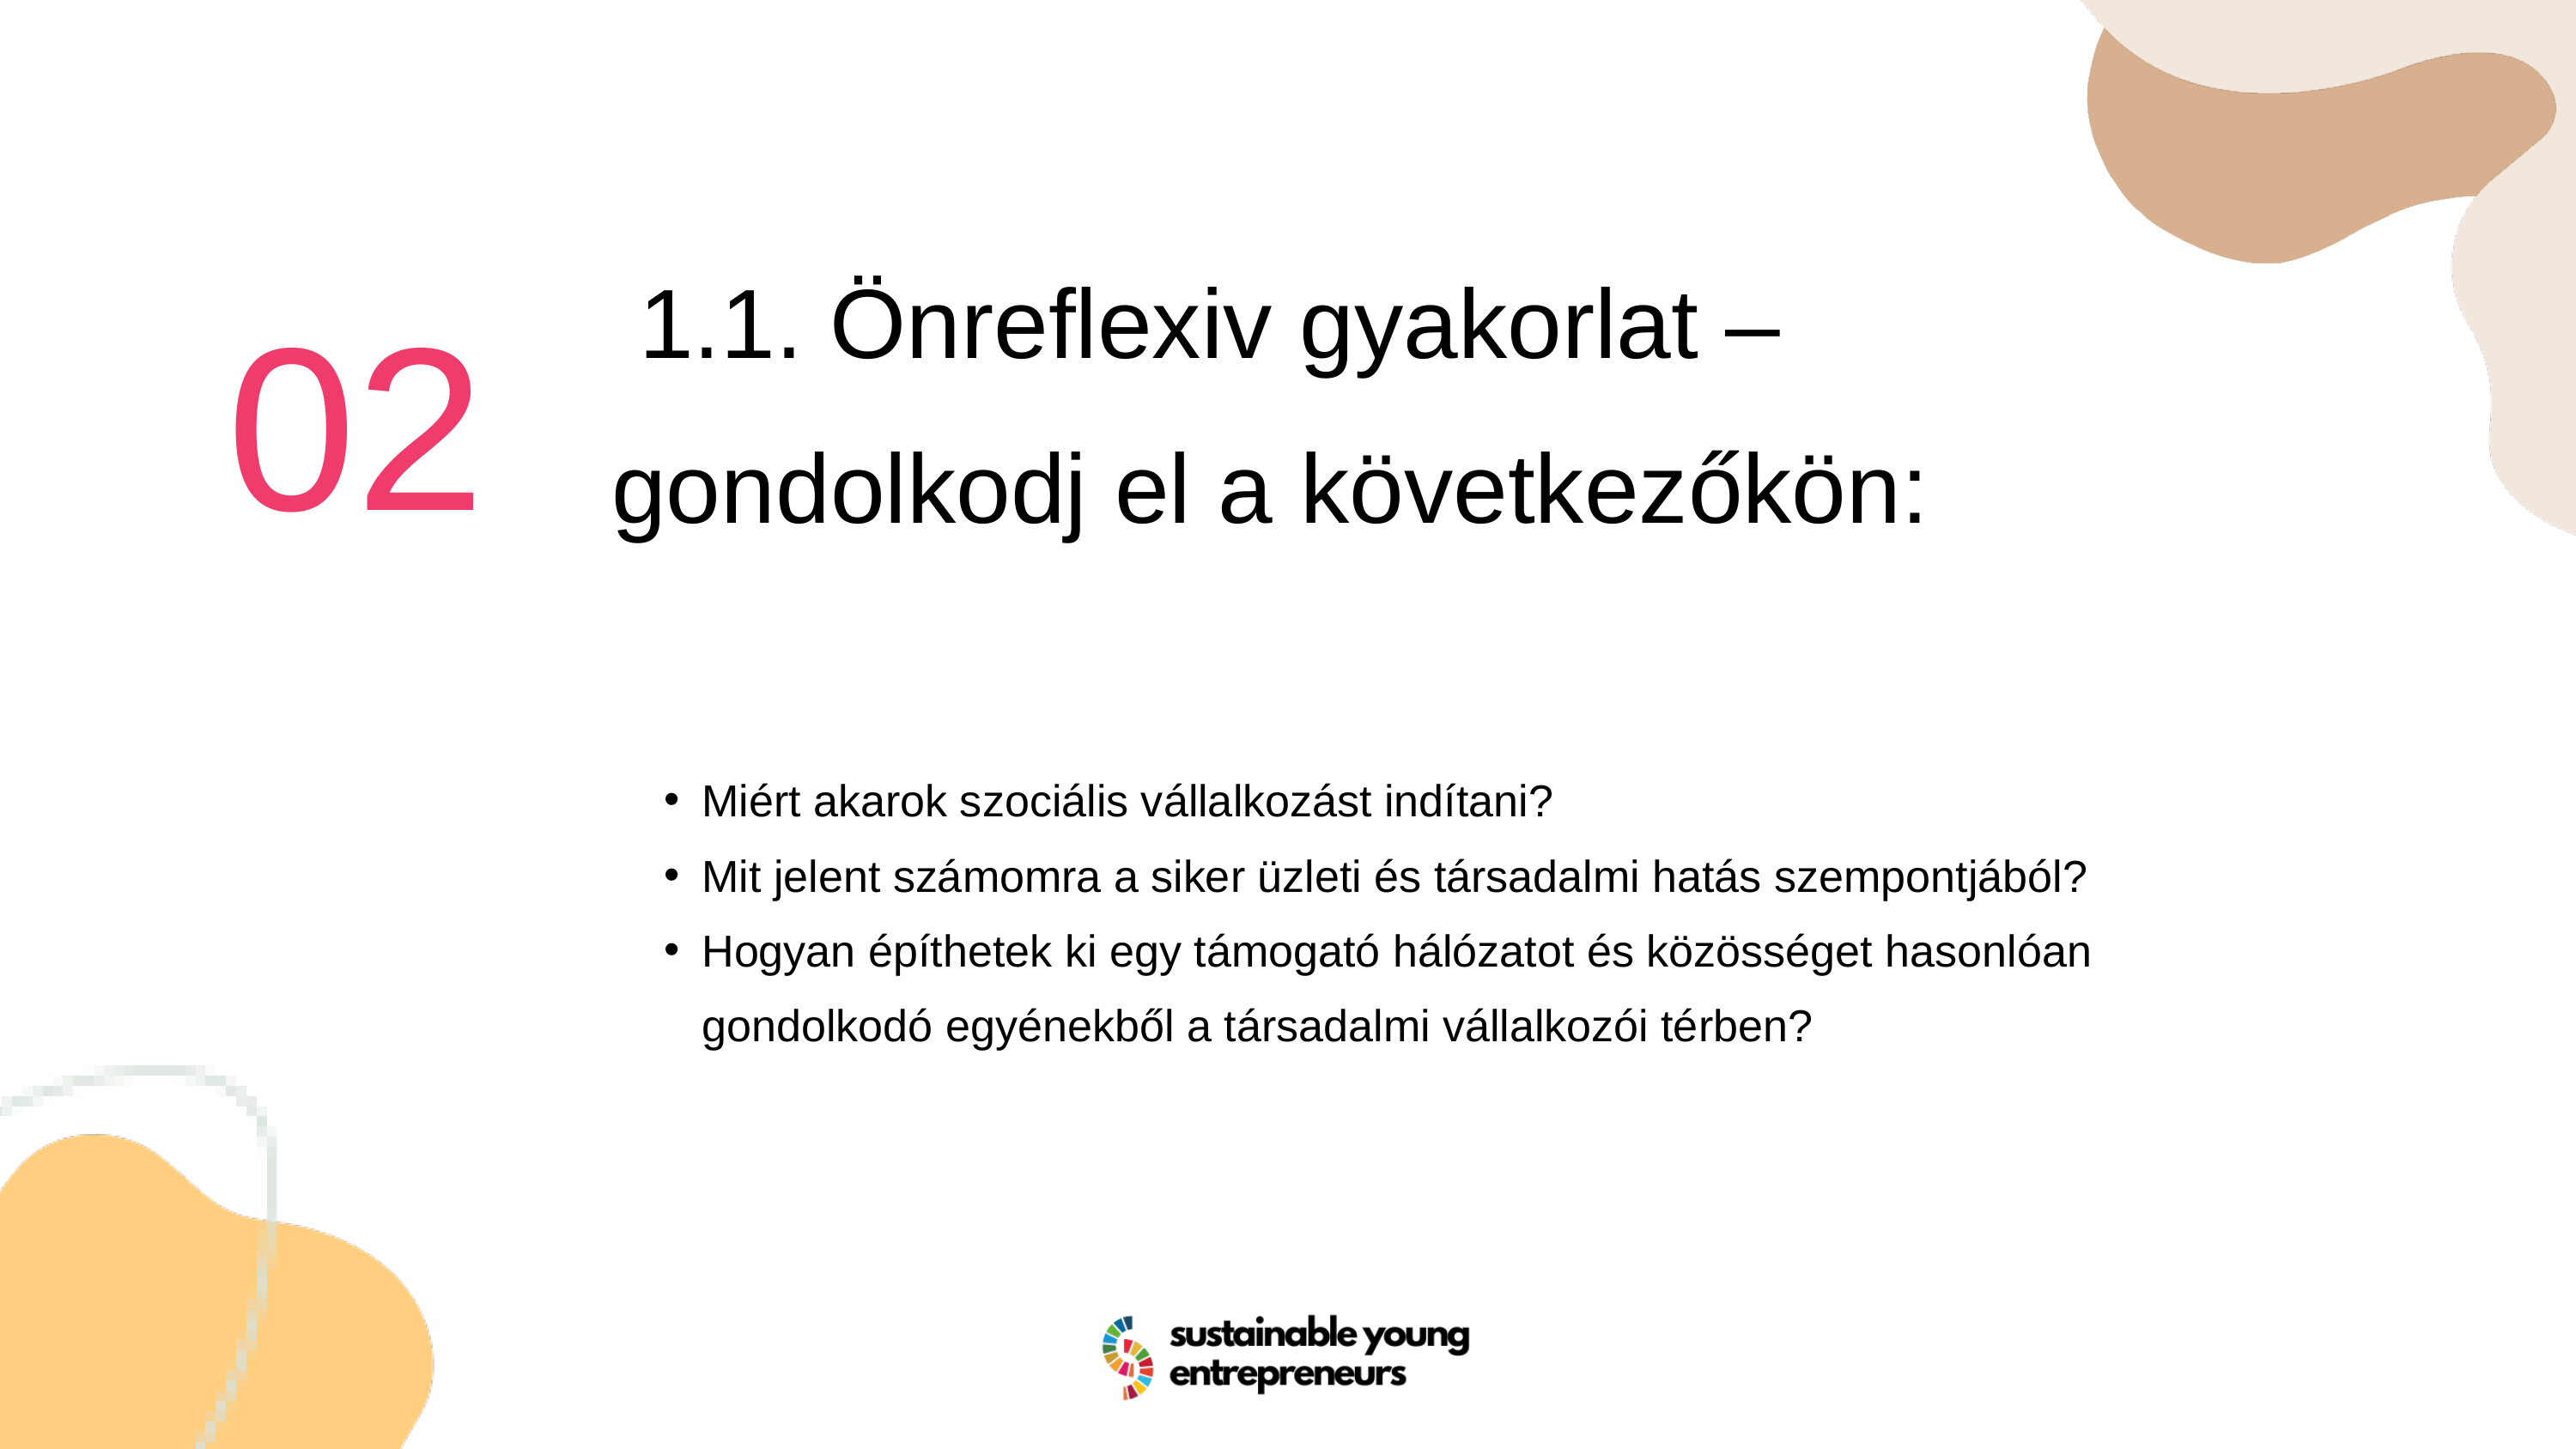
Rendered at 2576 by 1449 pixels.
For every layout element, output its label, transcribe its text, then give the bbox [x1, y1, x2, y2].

text_box Miért akarok szociális vállalkozást indítani? Mit jelent számomra a siker üzleti és társadalmi hatás szempontjából? Hogyan építhetek ki egy támogató hálózatot és közösséget hasonlóan gondolkodó egyénekből a társadalmi vállalkozói térben? [625, 750, 2317, 1052]
text_box [1086, 1303, 1490, 1416]
text_box [2059, 0, 2576, 553]
text_box 02 [204, 166, 508, 557]
text_box [277, 1128, 443, 1449]
text_box [0, 1035, 277, 1449]
text_box 1.1. Önreflexiv gyakorlat – gondolkodj el a következőkön: [611, 212, 2074, 543]
